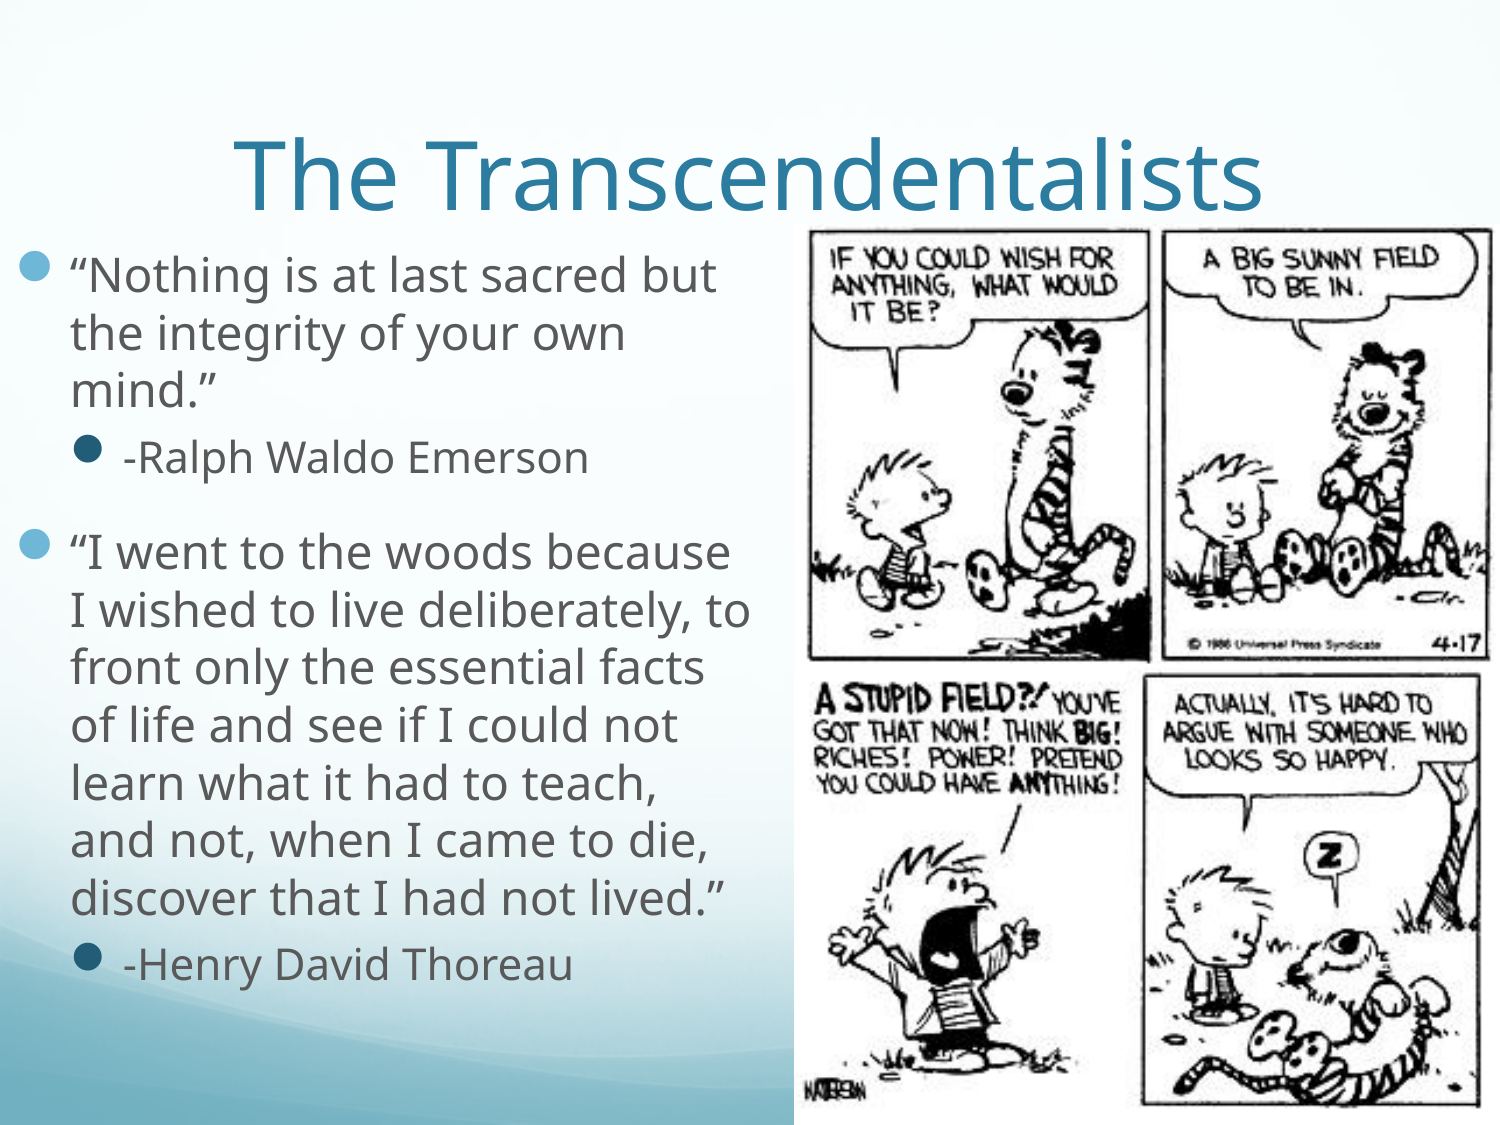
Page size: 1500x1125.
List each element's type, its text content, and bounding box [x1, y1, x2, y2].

list “Nothing is at last sacred but the integrity of your own mind.” -Ralph Waldo Emerson “I went to the woods because I wished to live deliberately, to front only the essential facts of life and see if I could not learn what it had to teach, and not, when I came to die, discover that I had not lived.” -Henry David Thoreau [0, 236, 773, 1039]
picture [794, 223, 1500, 1125]
title The Transcendentalists [90, 17, 1410, 237]
